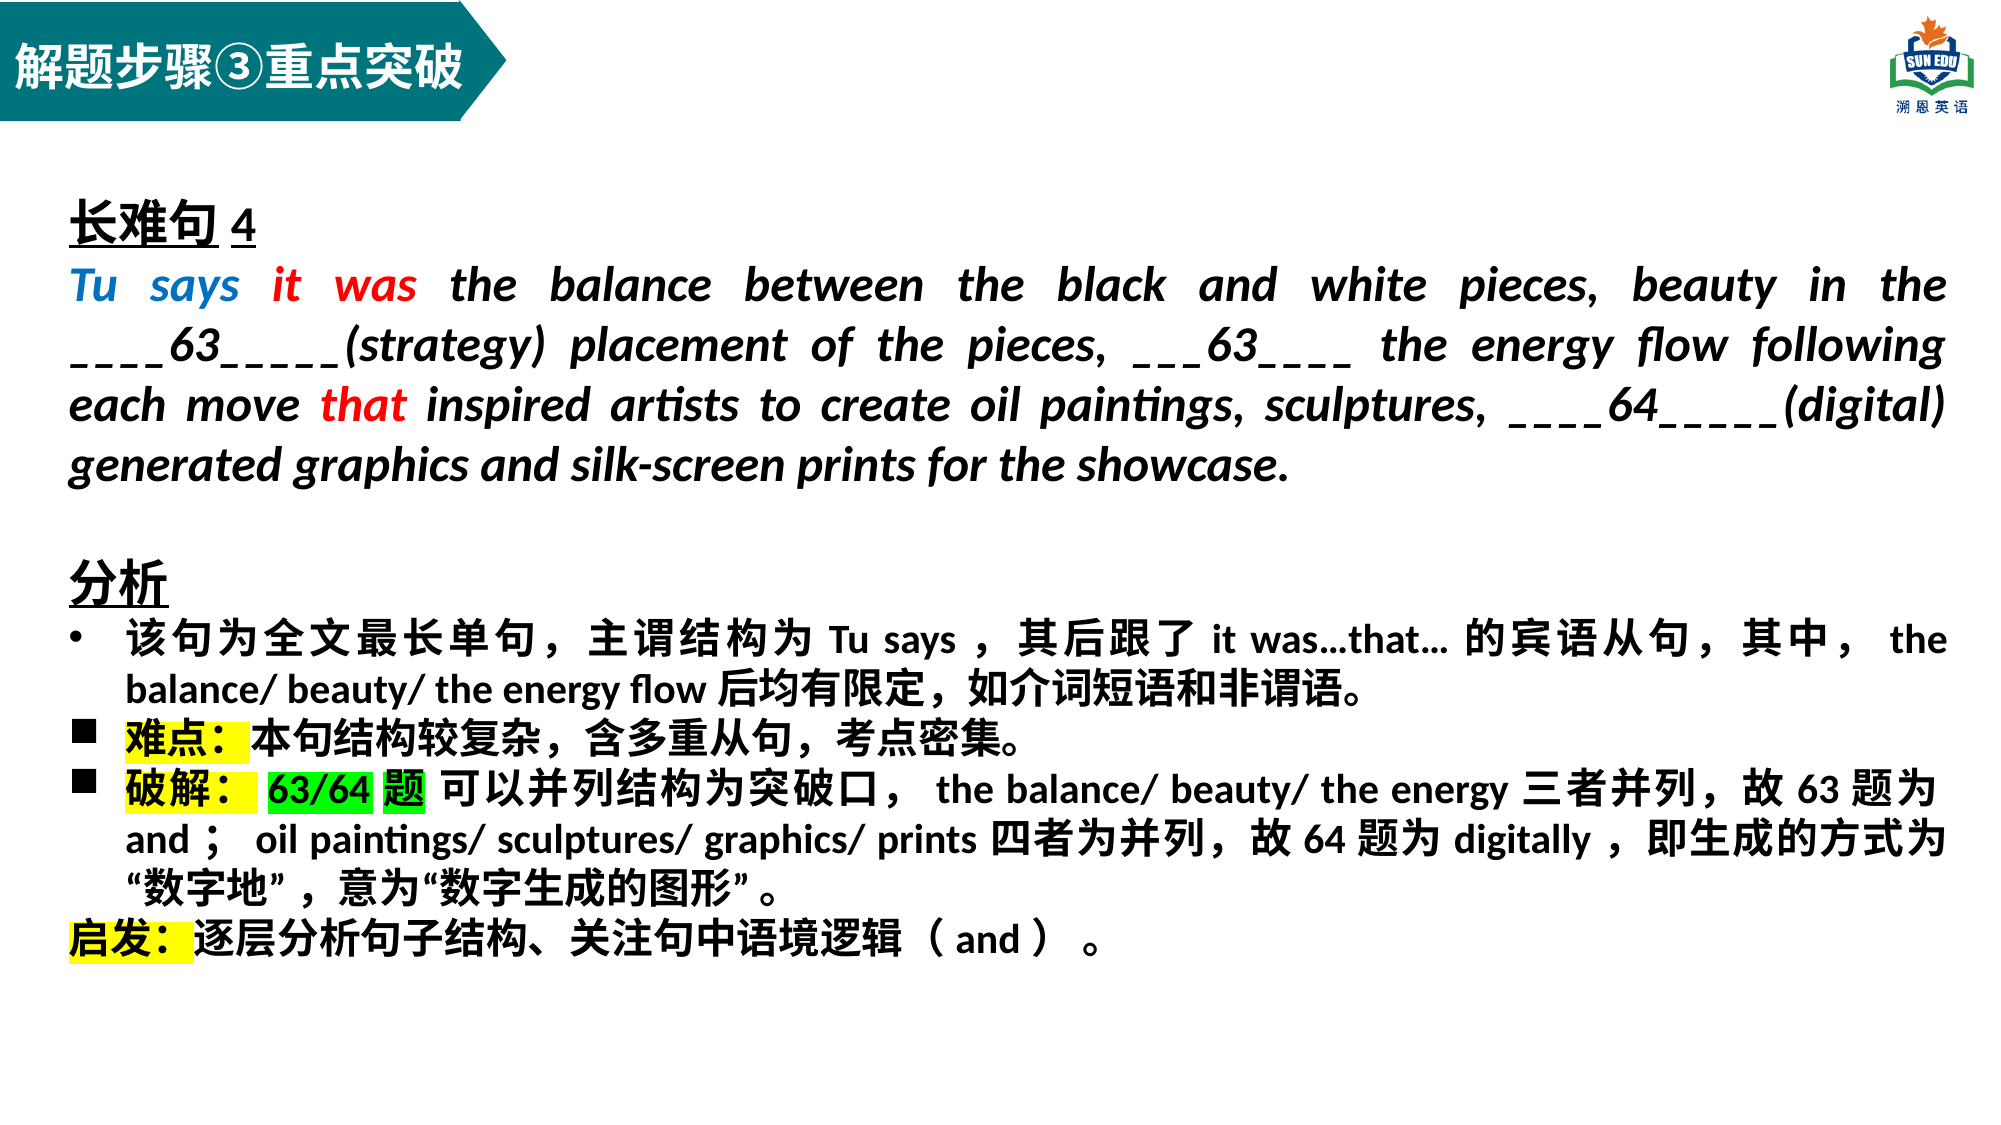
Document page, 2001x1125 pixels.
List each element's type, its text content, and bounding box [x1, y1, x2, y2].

text_box 长难句4 Tu says it was the balance between the black and white pieces, beauty in the ____63_____(strategy) placement of the pieces, ___63____ the energy flow following each move that inspired artists to create oil paintings, sculptures, ____64_____(digital) generated graphics and silk-screen prints for the showcase. 分析 该句为全文最长单句，主谓结构为Tu says，其后跟了it was…that…的宾语从句，其中，the balance/ beauty/ the energy flow后均有限定，如介词短语和非谓语。 难点：本句结构较复杂，含多重从句，考点密集。 破解：63/64题 可以并列结构为突破口，the balance/ beauty/ the energy三者并列，故63题为and；oil paintings/ sculptures/ graphics/ prints四者为并列，故64题为digitally，即生成的方式为“数字地” ，意为“数字生成的图形” 。 启发：逐层分析句子结构、关注句中语境逻辑（and） 。 [54, 183, 1963, 969]
picture [1882, 13, 1983, 119]
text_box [0, 0, 507, 122]
